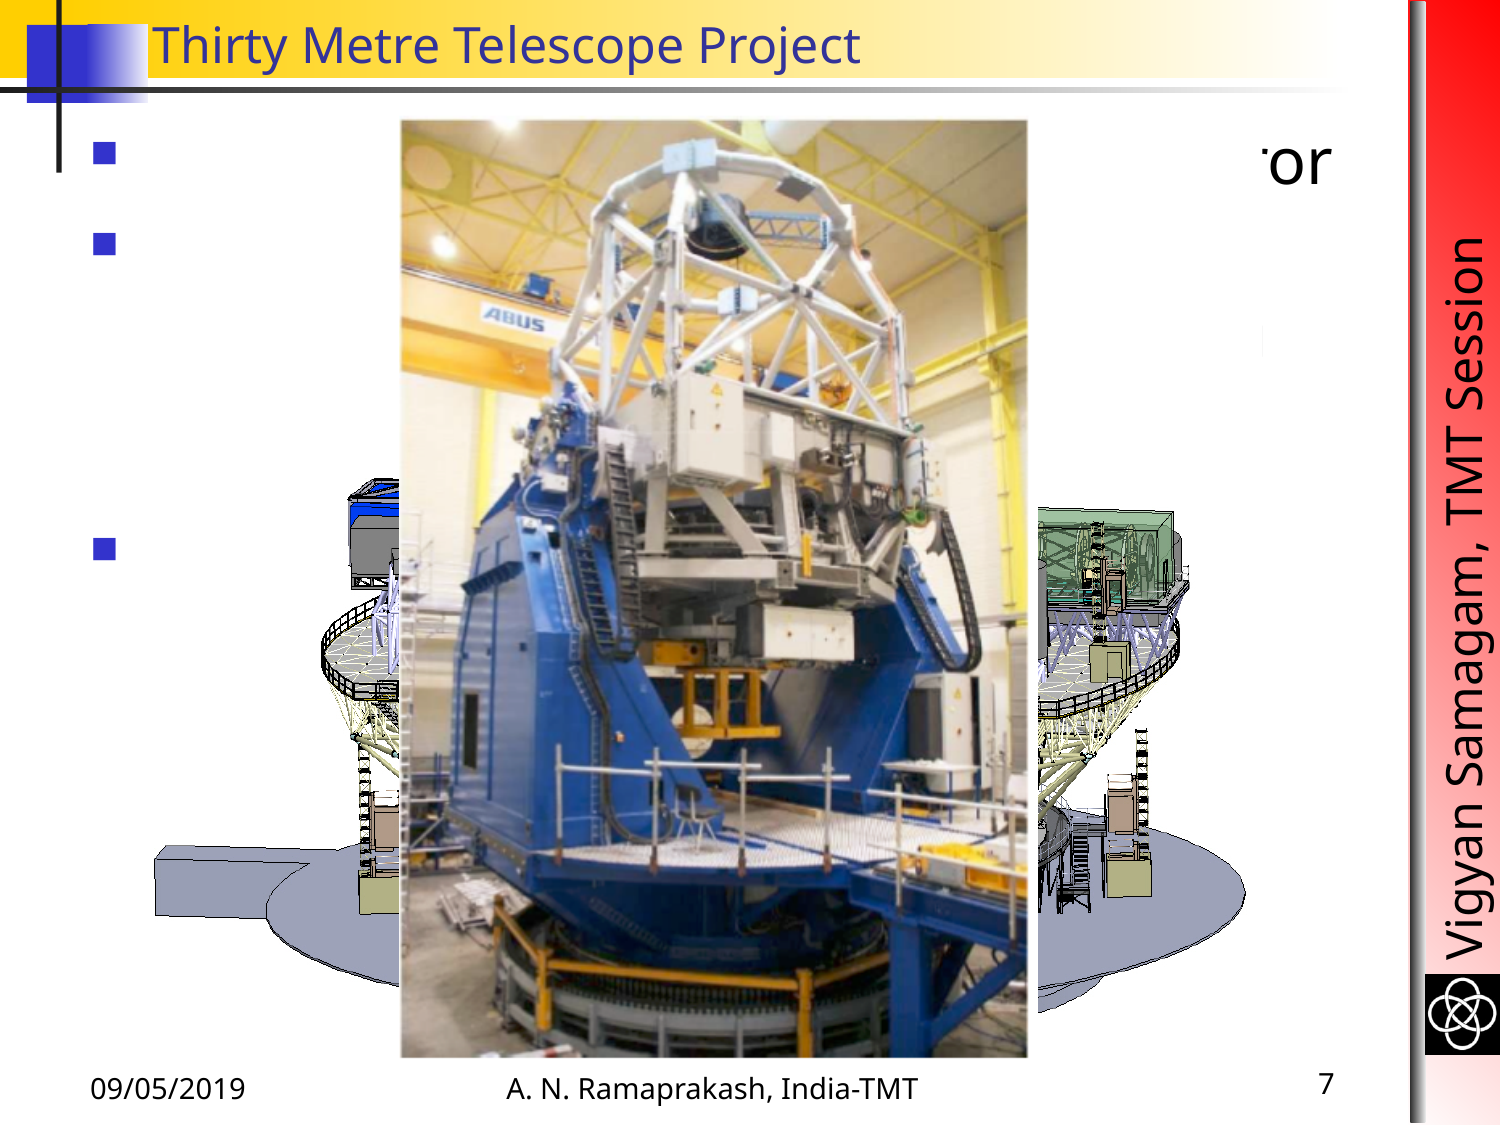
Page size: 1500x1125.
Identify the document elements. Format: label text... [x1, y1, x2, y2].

slide_number 7 [1037, 1037, 1351, 1113]
list Highly segmented (492) primary mirror Three mirror approach Flat tertiary mirror allows quick steering of light into a suit of instruments mounted on two Nasmyth focii Built-in post focal adaptive optics system on one of the Nasmyth platforms Exploit diffraction limited resolution Enhance sensitivity to 50-60 times of current largest telescopes [74, 112, 135, 1037]
footer A. N. Ramaprakash, India-TMT [474, 1076, 951, 1113]
picture [1425, 974, 1500, 1055]
title Thirty Metre Telescope Project [137, 0, 1076, 88]
picture [137, 112, 1263, 1069]
list Highly segmented (492) primary mirror Three mirror approach Flat tertiary mirror allows quick steering of light into a suit of instruments mounted on two Nasmyth focii Built-in post focal adaptive optics system on one of the Nasmyth platforms Exploit diffraction limited resolution Enhance sensitivity to 50-60 times of current largest telescopes [1263, 112, 1351, 1037]
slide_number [74, 1037, 388, 1113]
